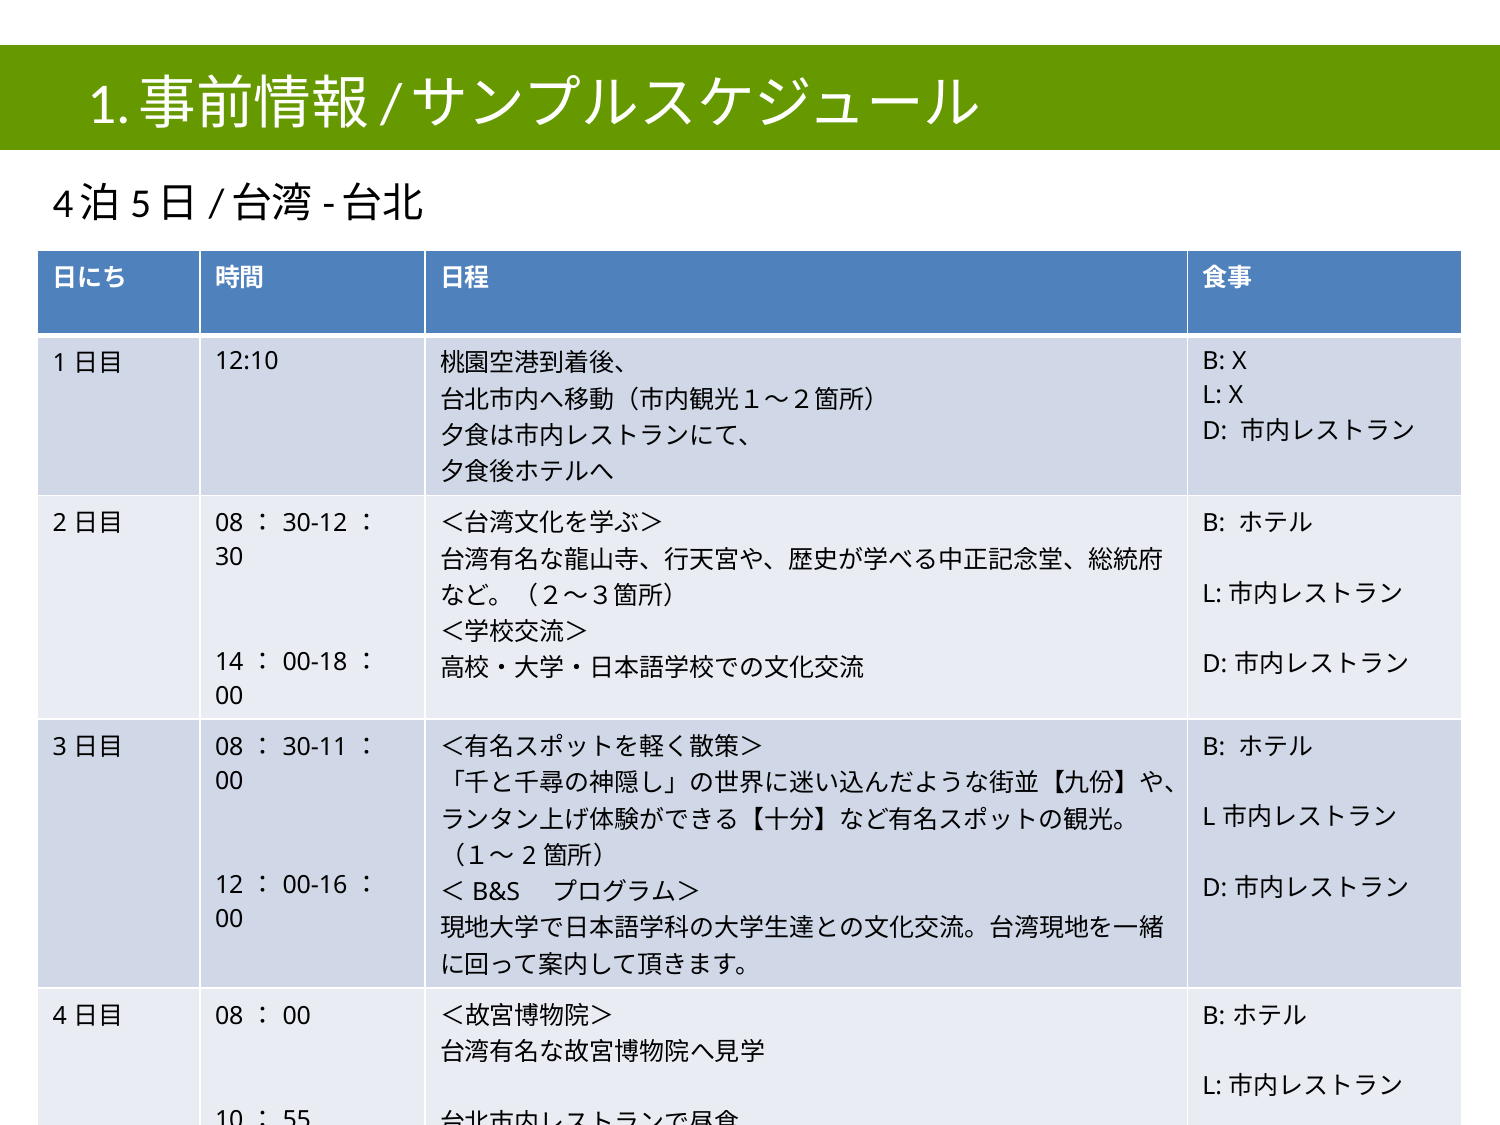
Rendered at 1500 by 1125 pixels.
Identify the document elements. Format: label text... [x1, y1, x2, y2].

table_cell 3日目 [38, 720, 199, 987]
table_cell 4日目 [38, 989, 199, 1125]
table_cell 1日目 [38, 338, 199, 495]
table_cell ＜台湾文化を学ぶ＞ 台湾有名な龍山寺、行天宮や、歴史が学べる中正記念堂、総統府など。（２～３箇所） ＜学校交流＞ 高校・大学・日本語学校での文化交流 [426, 496, 1187, 718]
table_cell 08：00 10：55 12：30 [201, 989, 424, 1125]
table_cell 08：30-11：00 12：00-16：00 [201, 720, 424, 987]
table_cell ＜有名スポットを軽く散策＞ 「千と千尋の神隠し」の世界に迷い込んだような街並【九份】や、ランタン上げ体験ができる【十分】など有名スポットの観光。（１～2箇所） ＜B&S プログラム＞ 現地大学で日本語学科の大学生達との文化交流。台湾現地を一緒に回って案内して頂きます。 [426, 720, 1187, 987]
table_header 日にち [38, 251, 199, 333]
table_cell B: ホテル L市内レストラン D:市内レストラン [1188, 720, 1461, 987]
table_cell 08：30-12：30 14：00-18：00 [201, 496, 424, 718]
table_cell B: X L: X D: 市内レストラン [1188, 338, 1461, 495]
table_header 日程 [426, 251, 1187, 333]
table_header 食事 [1188, 251, 1461, 333]
title 1.事前情報/サンプルスケジュール [0, 45, 1500, 150]
text_box 4泊5日/台湾-台北 [37, 162, 1388, 238]
table_cell B: ホテル L:市内レストラン D:市内レストラン [1188, 496, 1461, 718]
table_cell 2日目 [38, 496, 199, 718]
table_cell 桃園空港到着後、 台北市内へ移動（市内観光１～２箇所） 夕食は市内レストランにて、 夕食後ホテルへ [426, 338, 1187, 495]
table_cell 12:10 [201, 338, 424, 495]
table_cell B:ホテル L:市内レストラン D:X [1188, 989, 1461, 1125]
table_cell ＜故宮博物院＞ 台湾有名な故宮博物院へ見学 台北市内レストランで昼食 台湾桃園空港到着 [426, 989, 1187, 1125]
table_header 時間 [201, 251, 424, 333]
